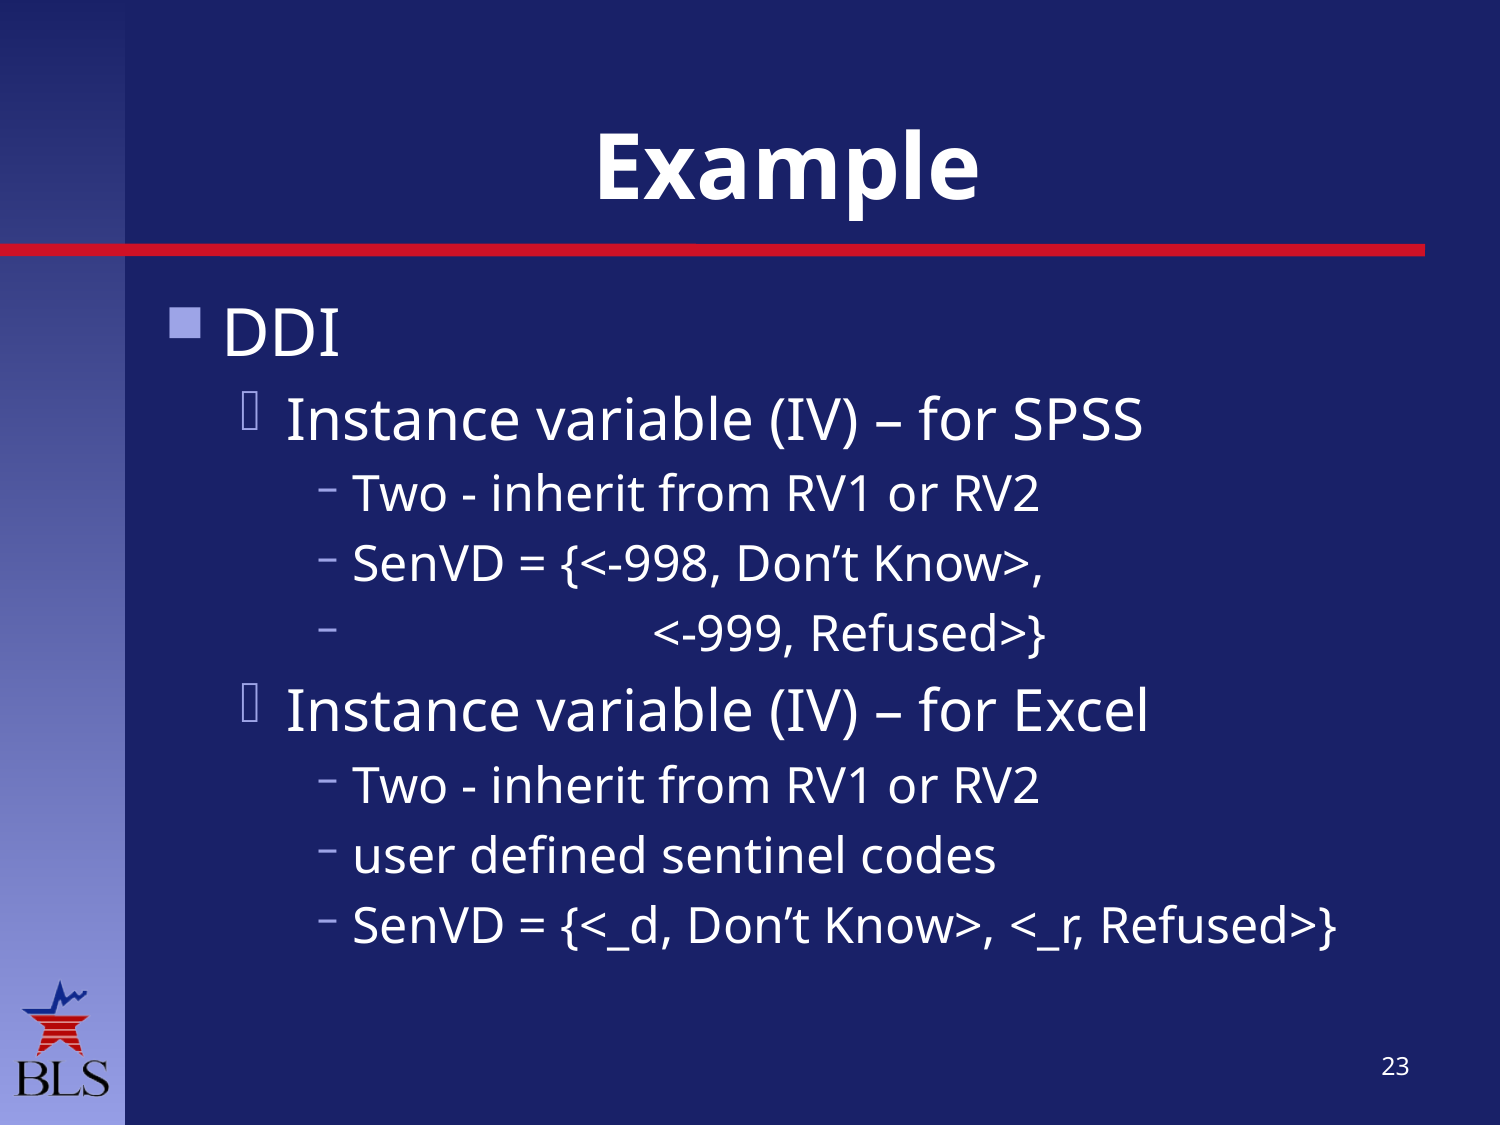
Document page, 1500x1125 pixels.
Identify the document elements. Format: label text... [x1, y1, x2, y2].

list DDI Instance variable (IV) – for SPSS Two - inherit from RV1 or RV2 SenVD = {<-998, Don’t Know>, <-999, Refused>} Instance variable (IV) – for Excel Two - inherit from RV1 or RV2 user defined sentinel codes SenVD = {<_d, Don’t Know>, <_r, Refused>} [149, 282, 1426, 1063]
picture [0, 974, 125, 1125]
title Example [149, 44, 1426, 226]
slide_number 23 [1312, 1037, 1425, 1098]
